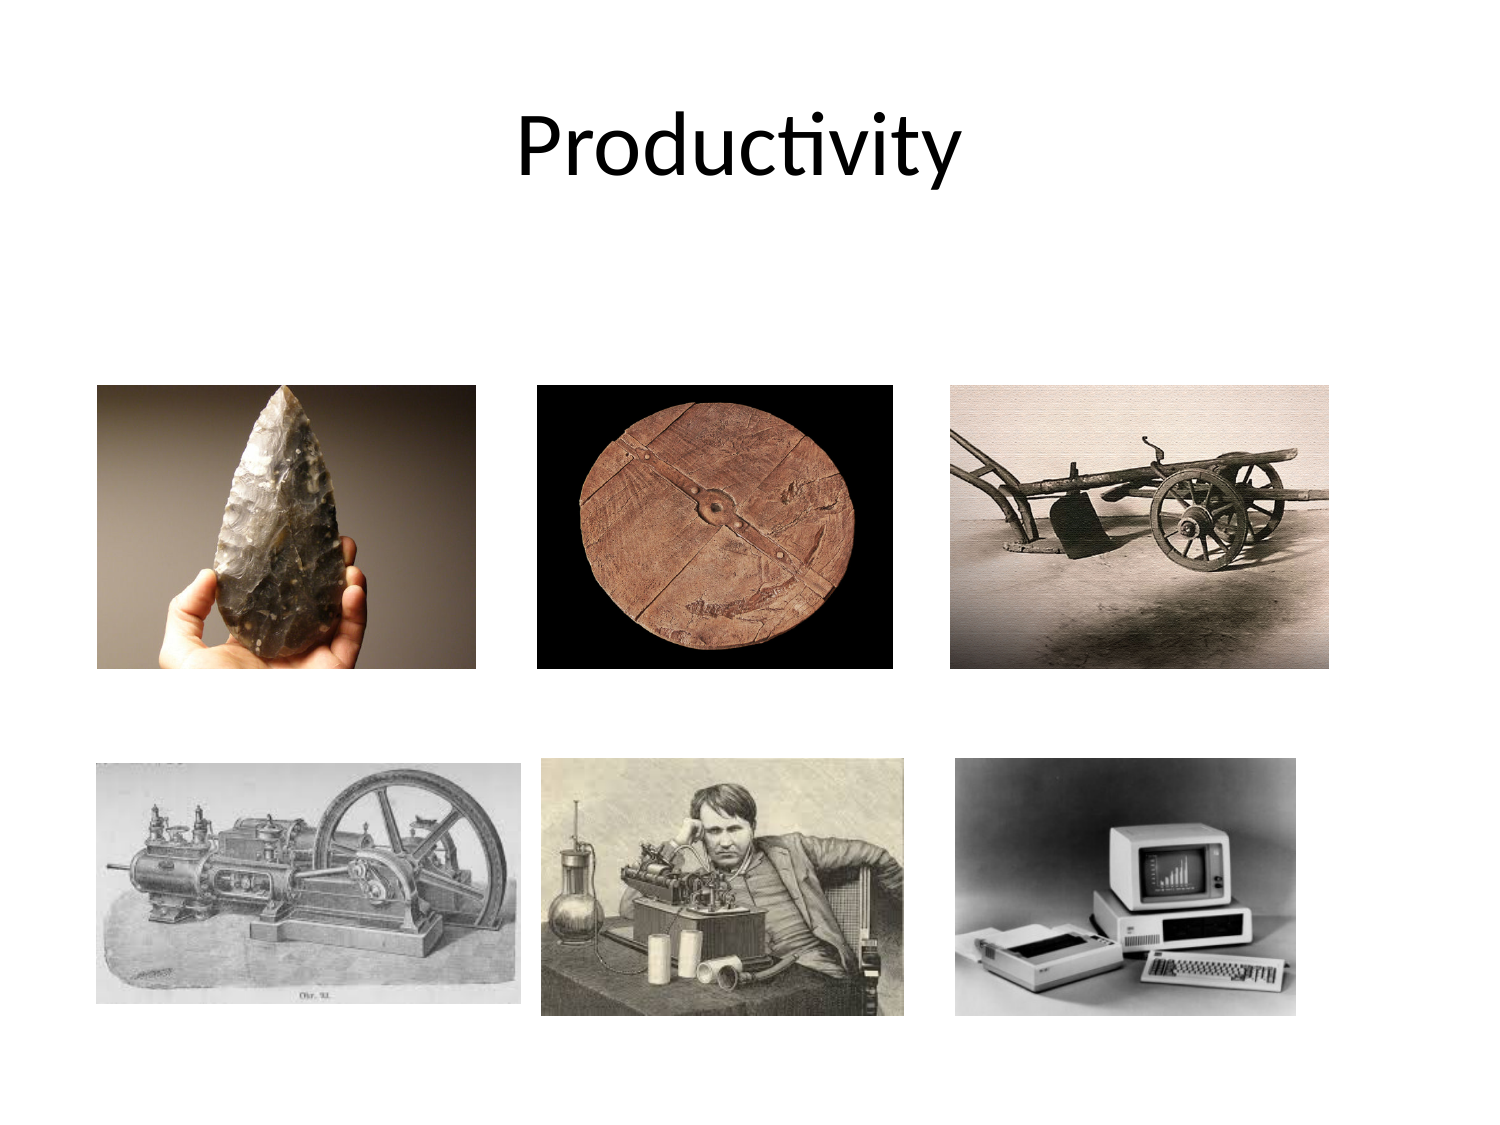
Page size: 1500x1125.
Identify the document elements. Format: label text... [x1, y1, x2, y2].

picture [950, 385, 1330, 670]
picture [96, 763, 522, 1004]
picture [537, 385, 893, 670]
title Productivity [75, 45, 1425, 233]
picture [541, 758, 904, 1016]
picture [955, 758, 1296, 1016]
picture [96, 385, 476, 670]
